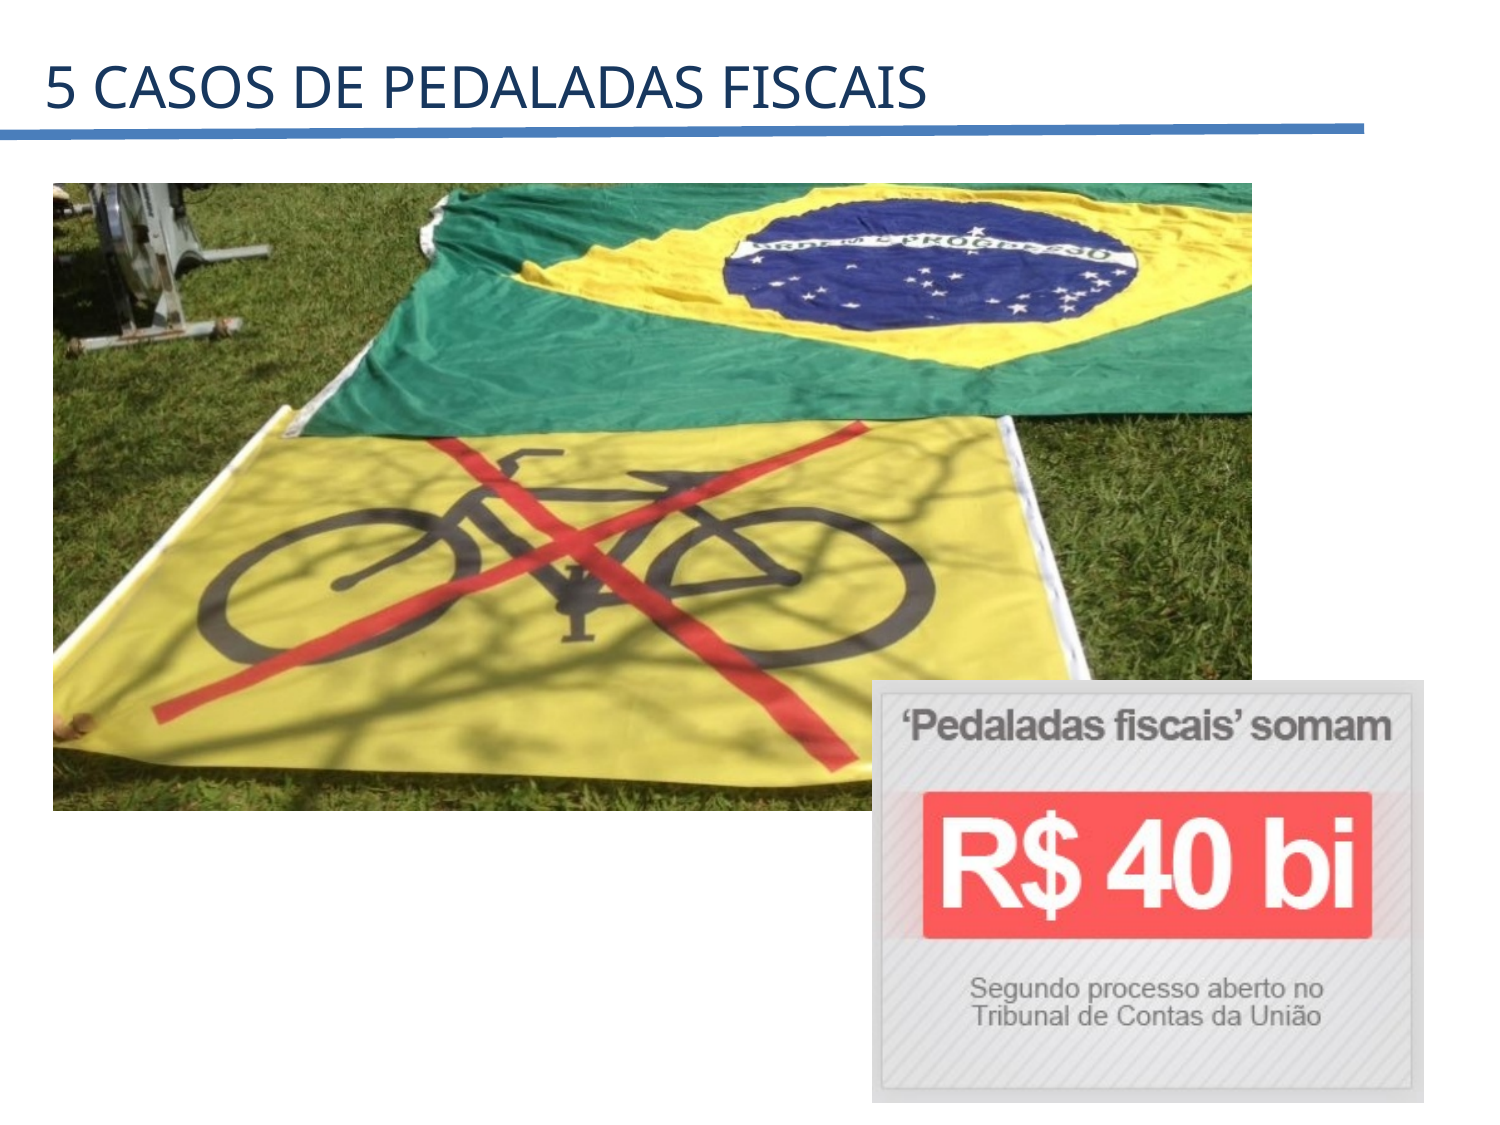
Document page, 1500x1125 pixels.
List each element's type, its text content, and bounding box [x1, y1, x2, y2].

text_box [0, 128, 1365, 136]
picture [52, 183, 1424, 1104]
text_box 5 CASOS DE PEDALADAS FISCAIS [29, 42, 1483, 128]
